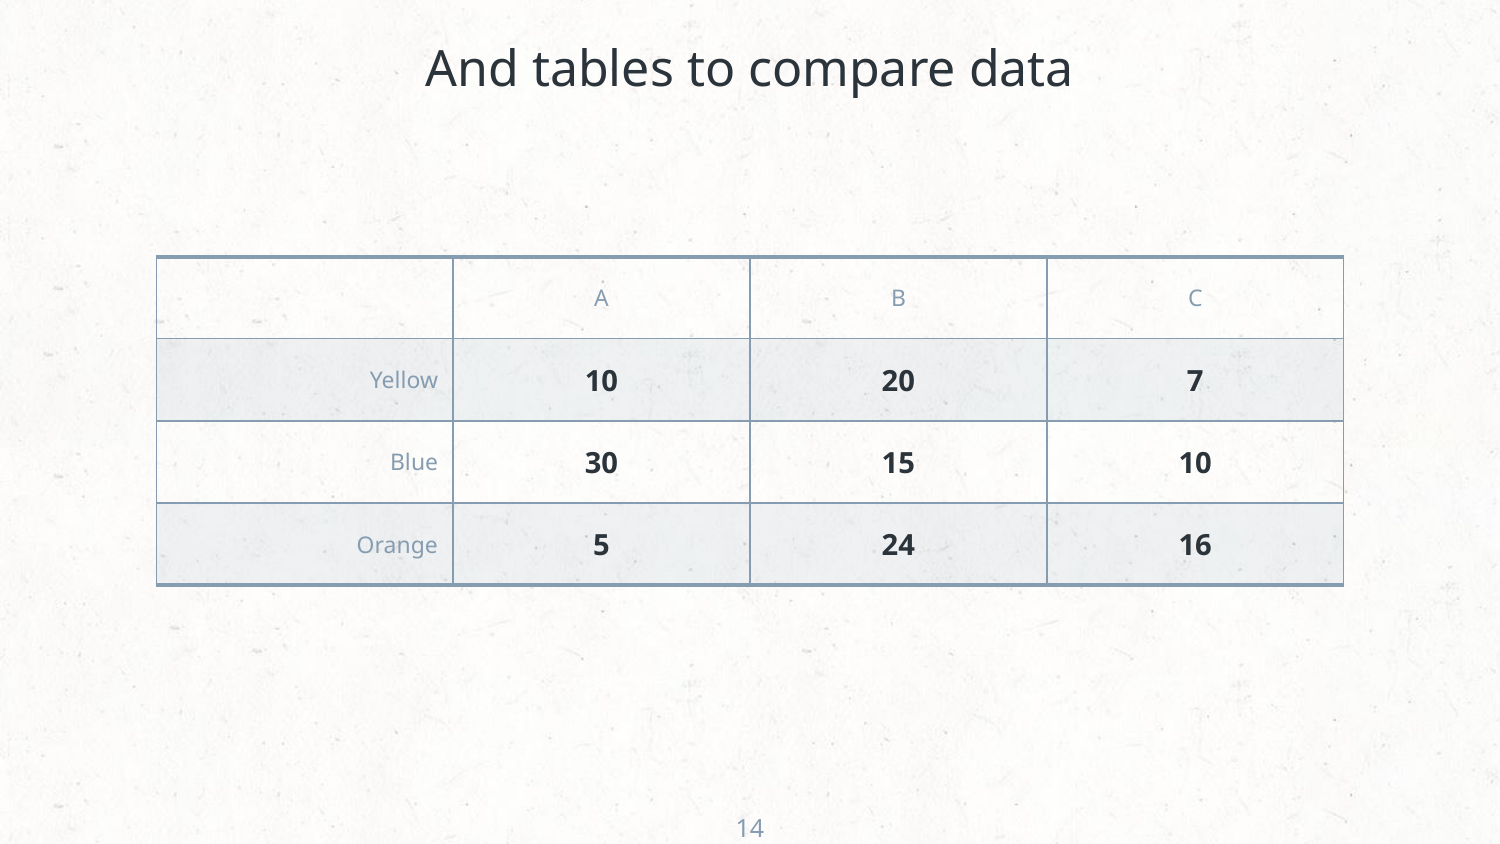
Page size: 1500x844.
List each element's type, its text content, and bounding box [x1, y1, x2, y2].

table_cell 30 [454, 422, 749, 502]
table_header C [1048, 259, 1343, 338]
table_cell 7 [1048, 339, 1343, 420]
picture [0, 0, 1500, 844]
table_header A [454, 259, 749, 338]
table_cell 16 [1048, 504, 1343, 583]
table_header [157, 259, 452, 338]
table_cell 10 [454, 339, 749, 420]
table_cell Orange [157, 504, 452, 583]
slide_number ‹#› [705, 797, 795, 844]
table_cell 5 [454, 504, 749, 583]
table_cell Blue [157, 422, 452, 502]
table_cell 24 [751, 504, 1046, 583]
title And tables to compare data [75, 0, 1425, 137]
table_cell 20 [751, 339, 1046, 420]
table_cell 10 [1048, 422, 1343, 502]
table_cell 15 [751, 422, 1046, 502]
table_cell Yellow [157, 339, 452, 420]
table_header B [751, 259, 1046, 338]
